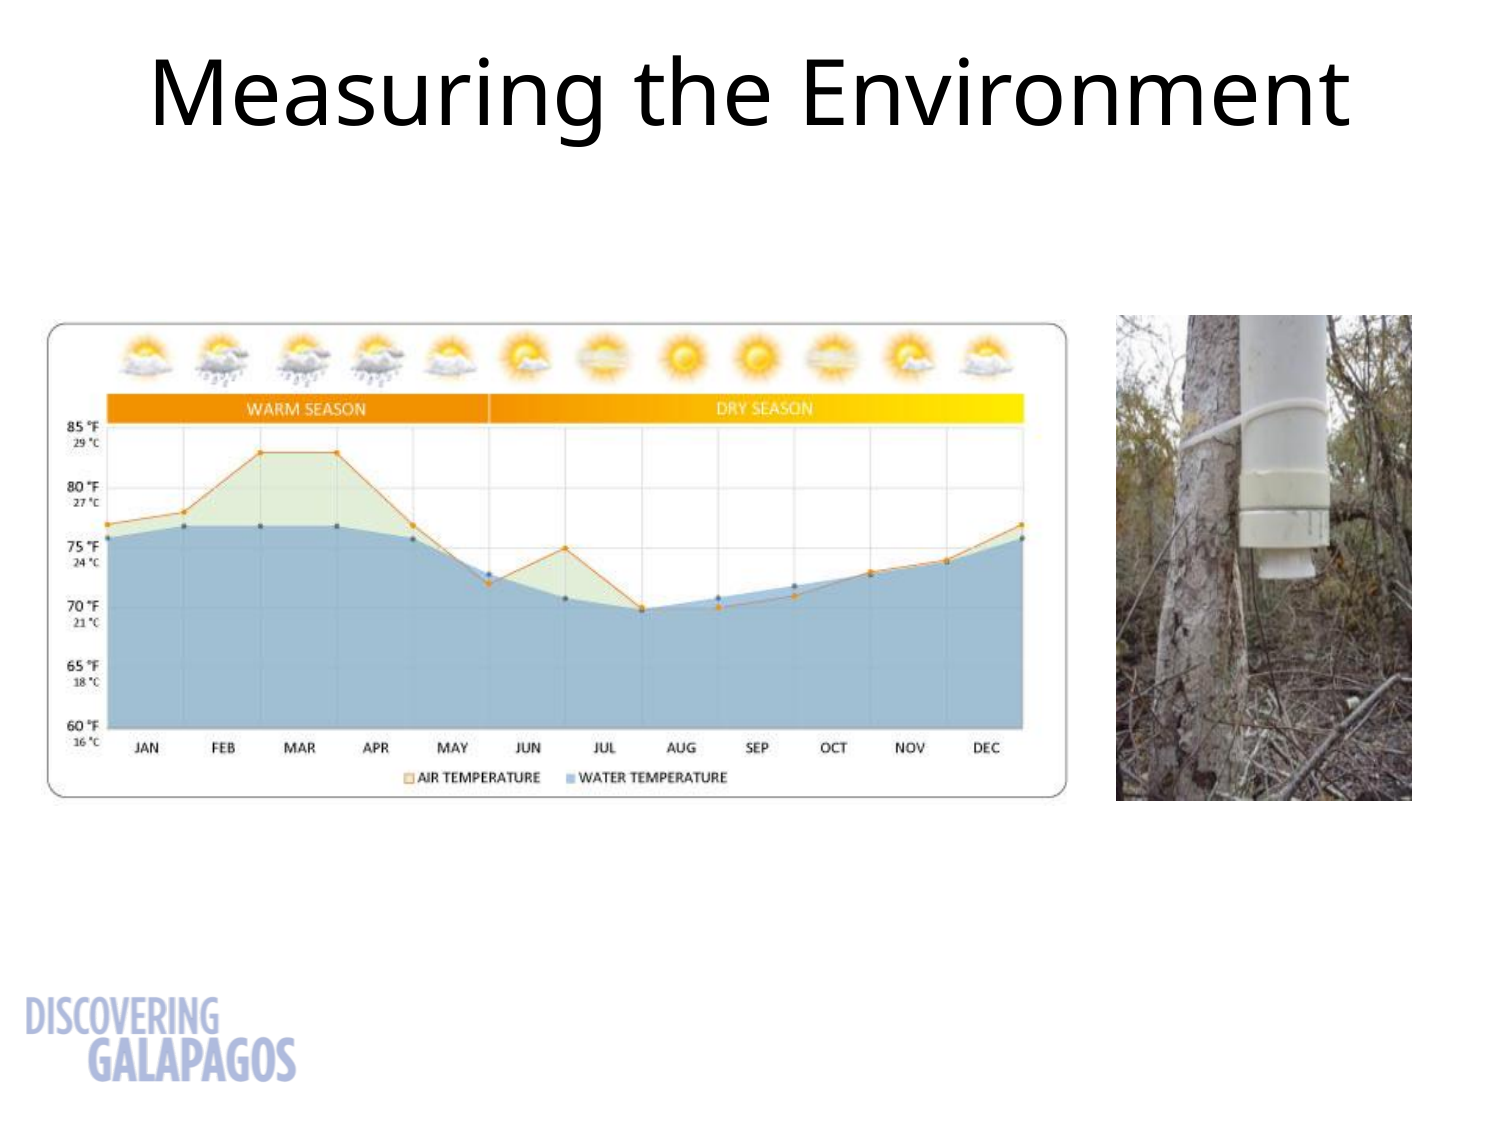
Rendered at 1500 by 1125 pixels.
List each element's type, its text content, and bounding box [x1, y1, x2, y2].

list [1115, 315, 1413, 801]
picture [0, 981, 314, 1125]
picture [40, 319, 1070, 806]
title Measuring the Environment [0, 19, 1500, 159]
